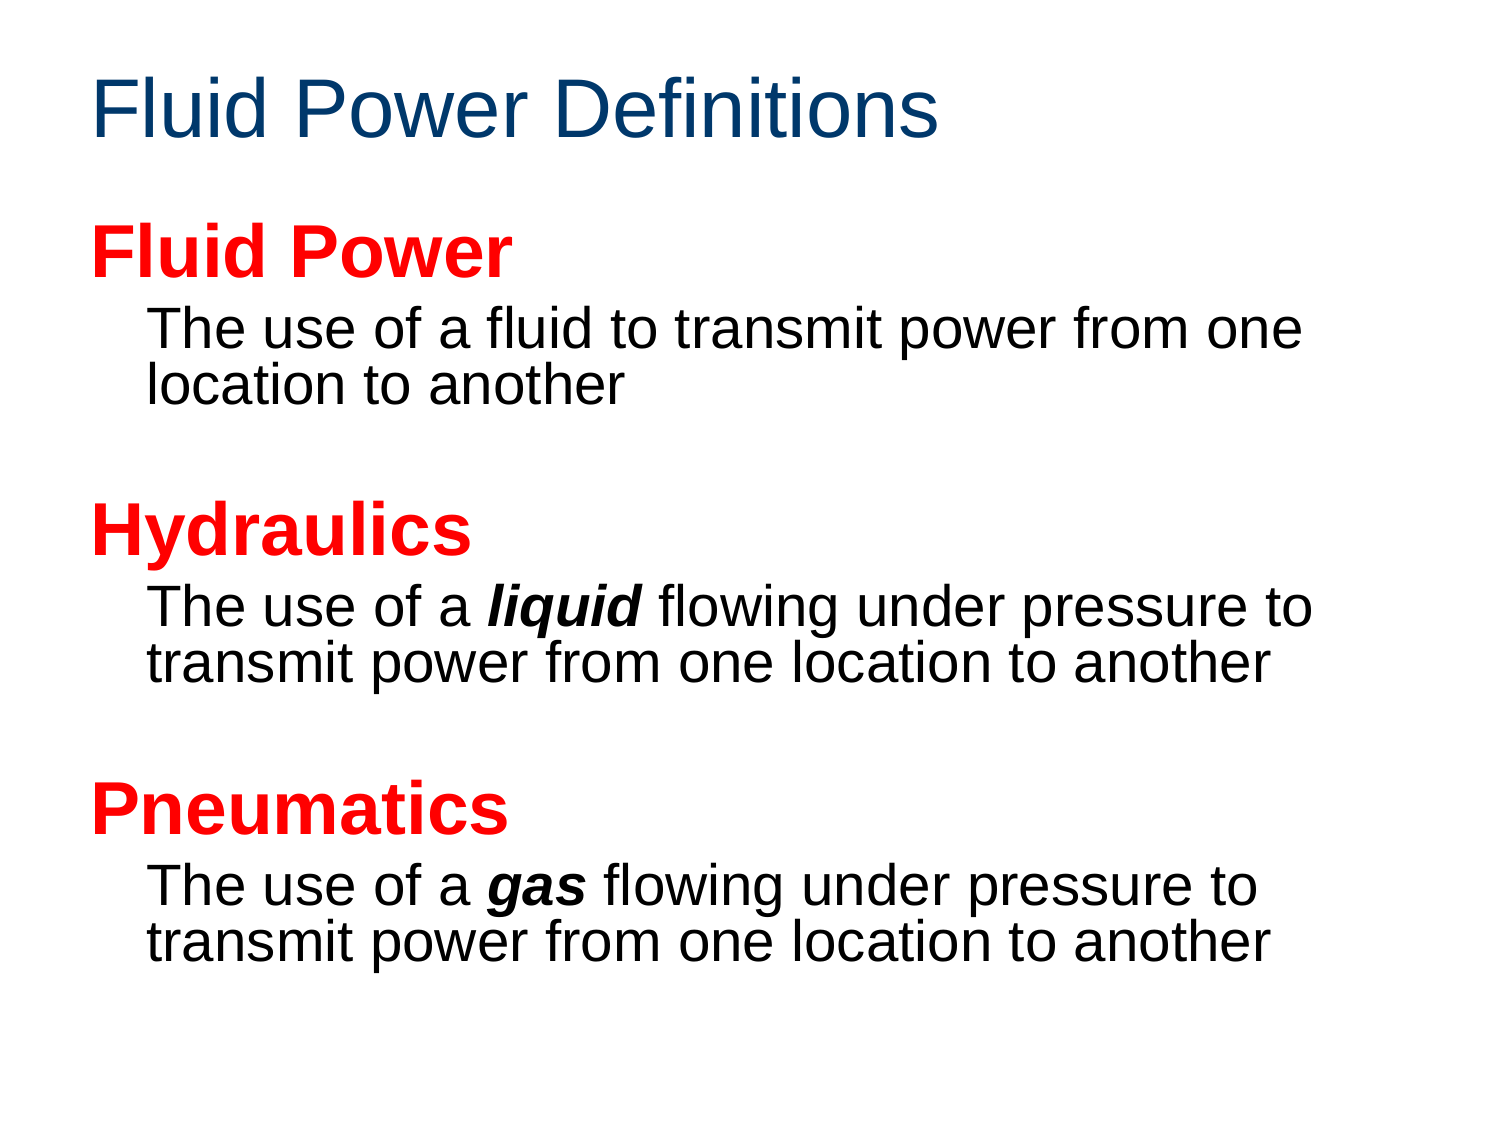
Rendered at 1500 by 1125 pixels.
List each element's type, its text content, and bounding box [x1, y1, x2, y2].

list Fluid Power The use of a fluid to transmit power from one location to another Hydraulics The use of a liquid flowing under pressure to transmit power from one location to another Pneumatics The use of a gas flowing under pressure to transmit power from one location to another [75, 212, 1425, 1005]
title Fluid Power Definitions [75, 45, 1425, 163]
